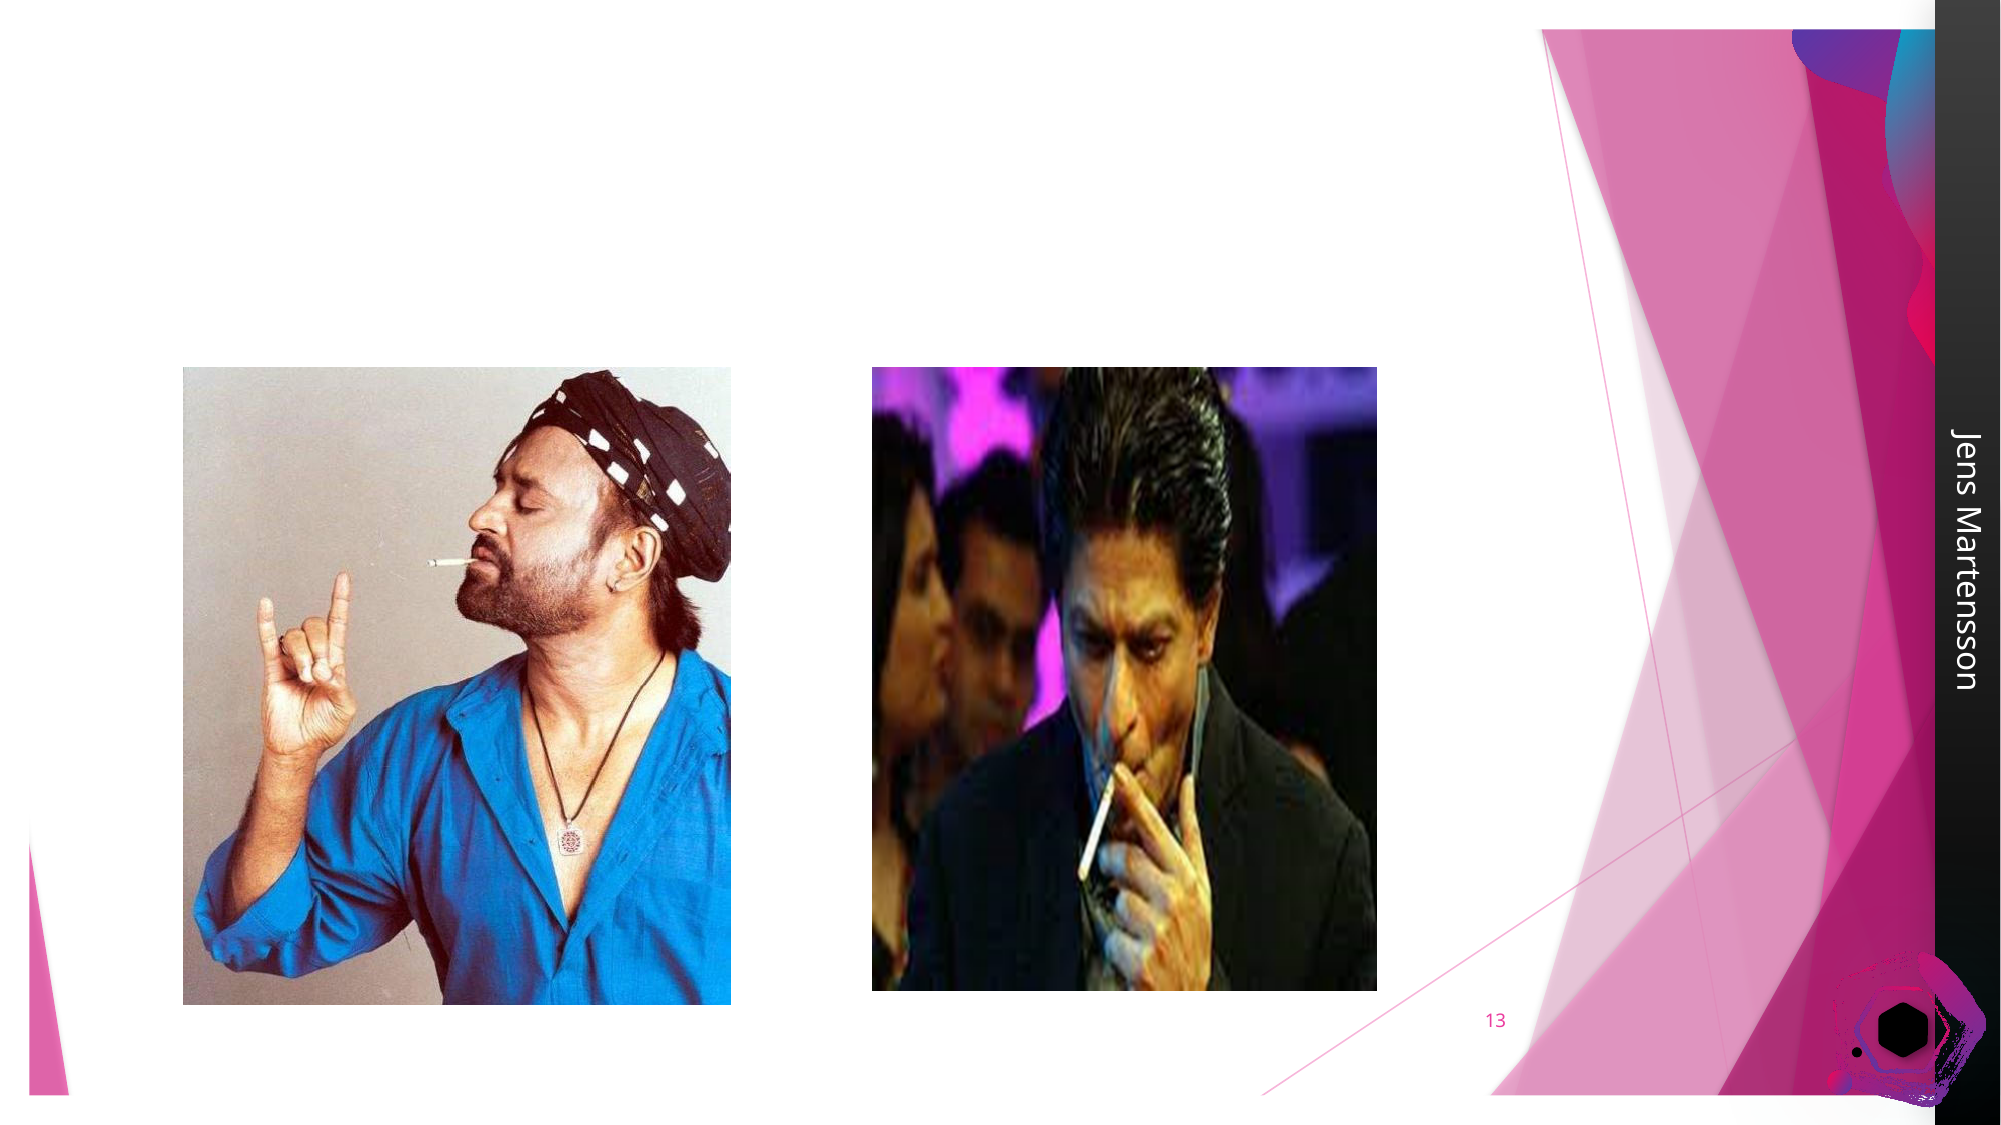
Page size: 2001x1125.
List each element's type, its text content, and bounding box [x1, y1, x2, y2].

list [182, 367, 731, 1006]
slide_number 13 [1409, 991, 1522, 1051]
picture [872, 367, 1378, 992]
